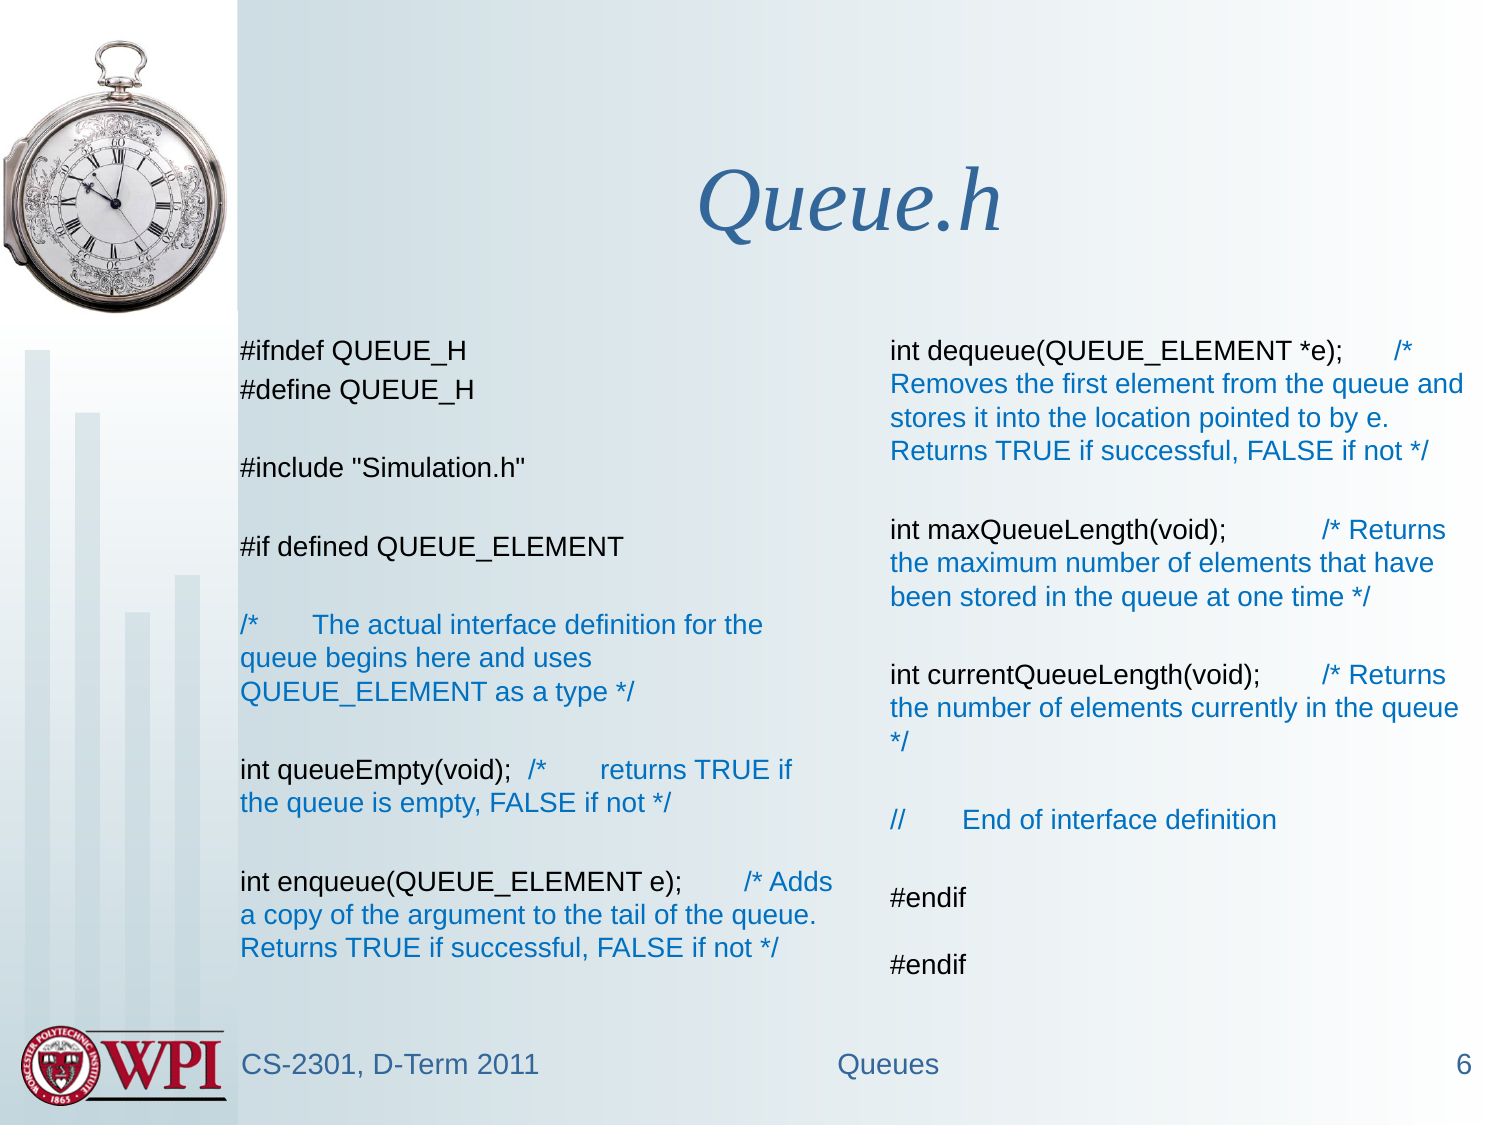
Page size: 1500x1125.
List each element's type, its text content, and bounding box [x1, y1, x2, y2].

title Queue.h [212, 99, 1488, 288]
footer Queues [651, 1025, 1126, 1100]
slide_number 6 [1175, 1025, 1488, 1100]
list #ifndef QUEUE_H #define QUEUE_H #include "Simulation.h" #if defined QUEUE_ELEMENT /* The actual interface definition for the queue begins here and uses QUEUE_ELEMENT as a type */ int queueEmpty(void); /* returns TRUE if the queue is empty, FALSE if not */ int enqueue(QUEUE_ELEMENT e); /* Adds a copy of the argument to the tail of the queue. Returns TRUE if successful, FALSE if not */ [225, 324, 850, 1000]
picture [0, 28, 235, 324]
slide_number CS-2301, D-Term 2011 [226, 1025, 577, 1100]
list int dequeue(QUEUE_ELEMENT *e); /* Removes the first element from the queue and stores it into the location pointed to by e. Returns TRUE if successful, FALSE if not */ int maxQueueLength(void); /* Returns the maximum number of elements that have been stored in the queue at one time */ int currentQueueLength(void); /* Returns the number of elements currently in the queue */ // End of interface definition #endif #endif [875, 324, 1500, 1000]
picture [21, 999, 238, 1106]
